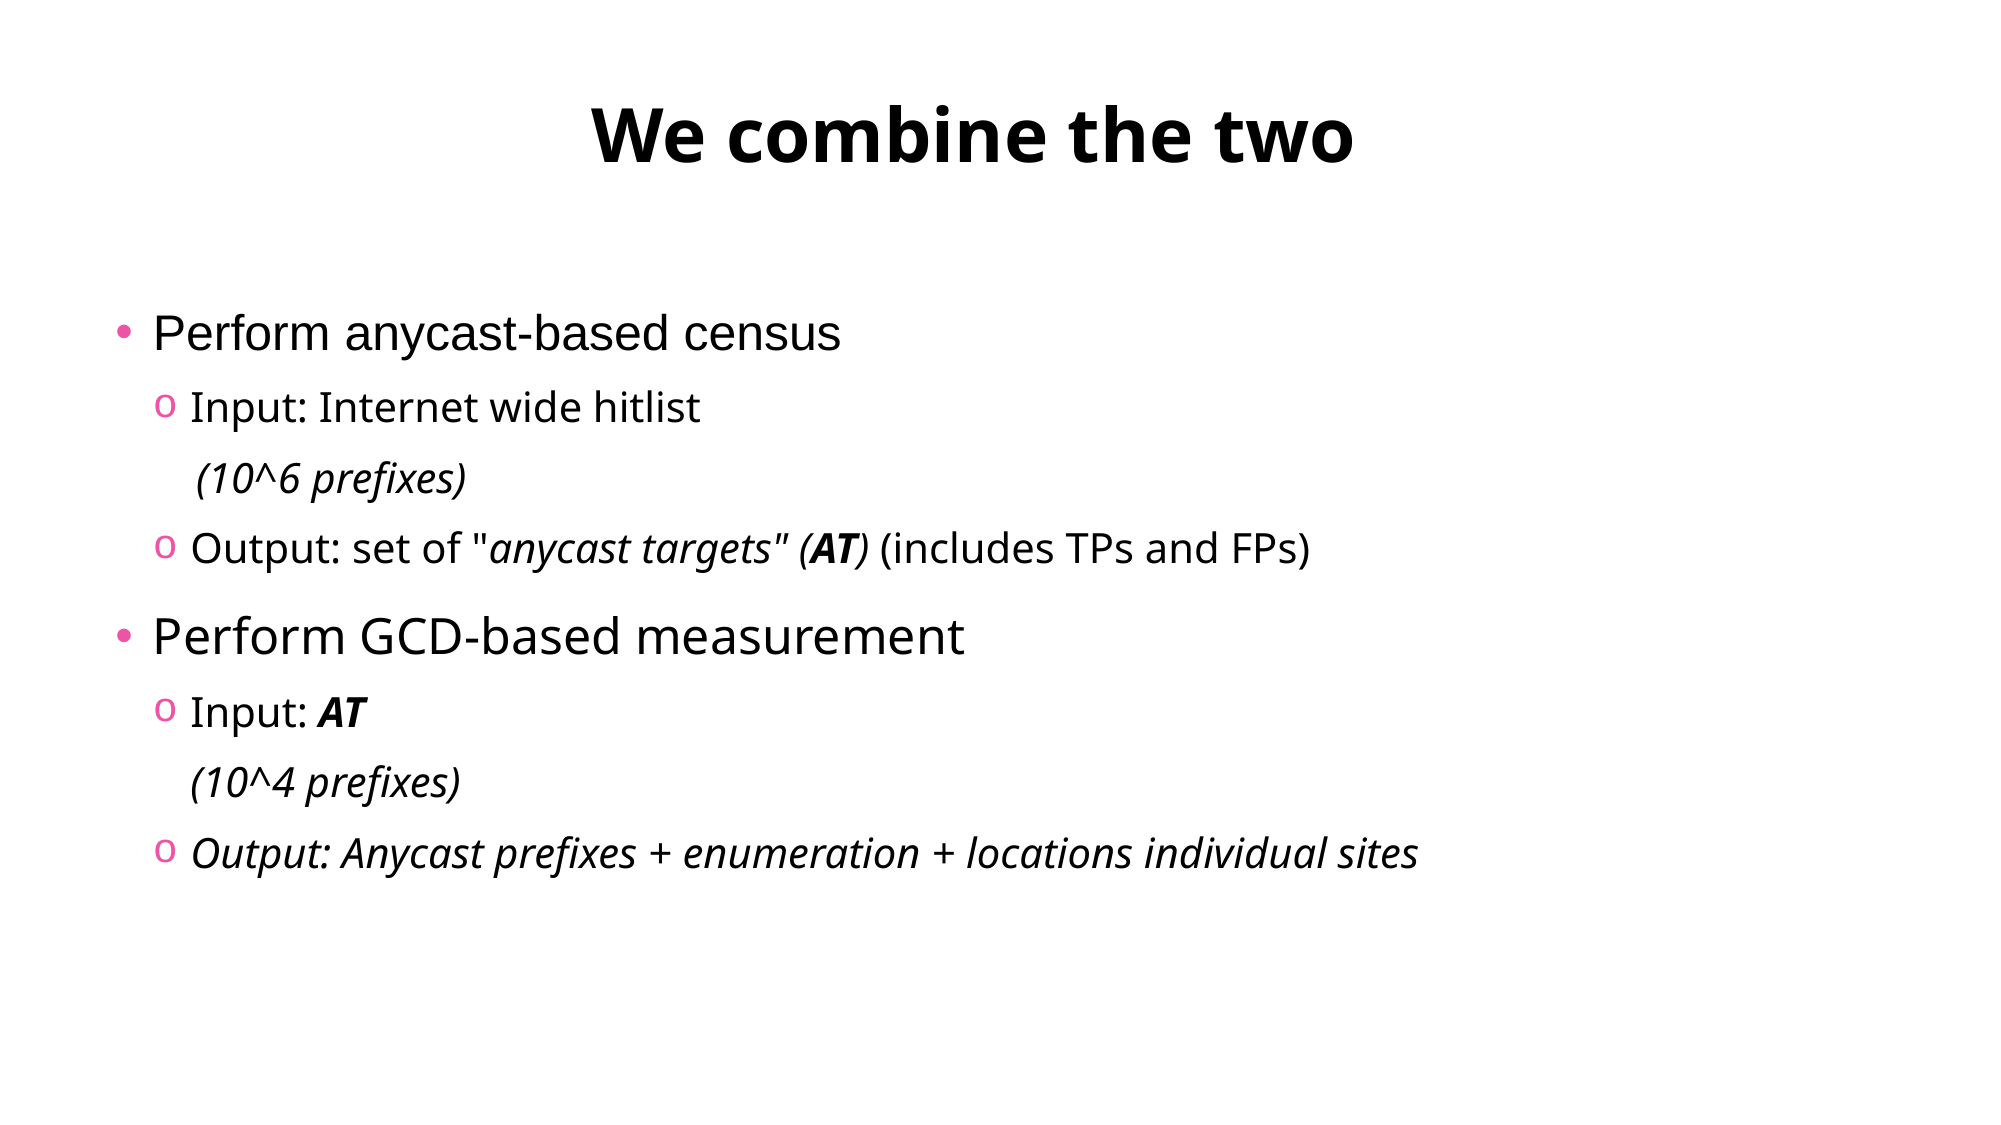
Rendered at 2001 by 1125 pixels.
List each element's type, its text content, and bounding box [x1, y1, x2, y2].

list Perform anycast-based census Input: Internet wide hitlist (10^6 prefixes) Output: set of "anycast targets" (AT) (includes TPs and FPs) Perform GCD-based measurement Input: AT (10^4 prefixes) Output: Anycast prefixes + enumeration + locations individual sites [100, 281, 1849, 1035]
title We combine the two [100, 90, 1849, 276]
